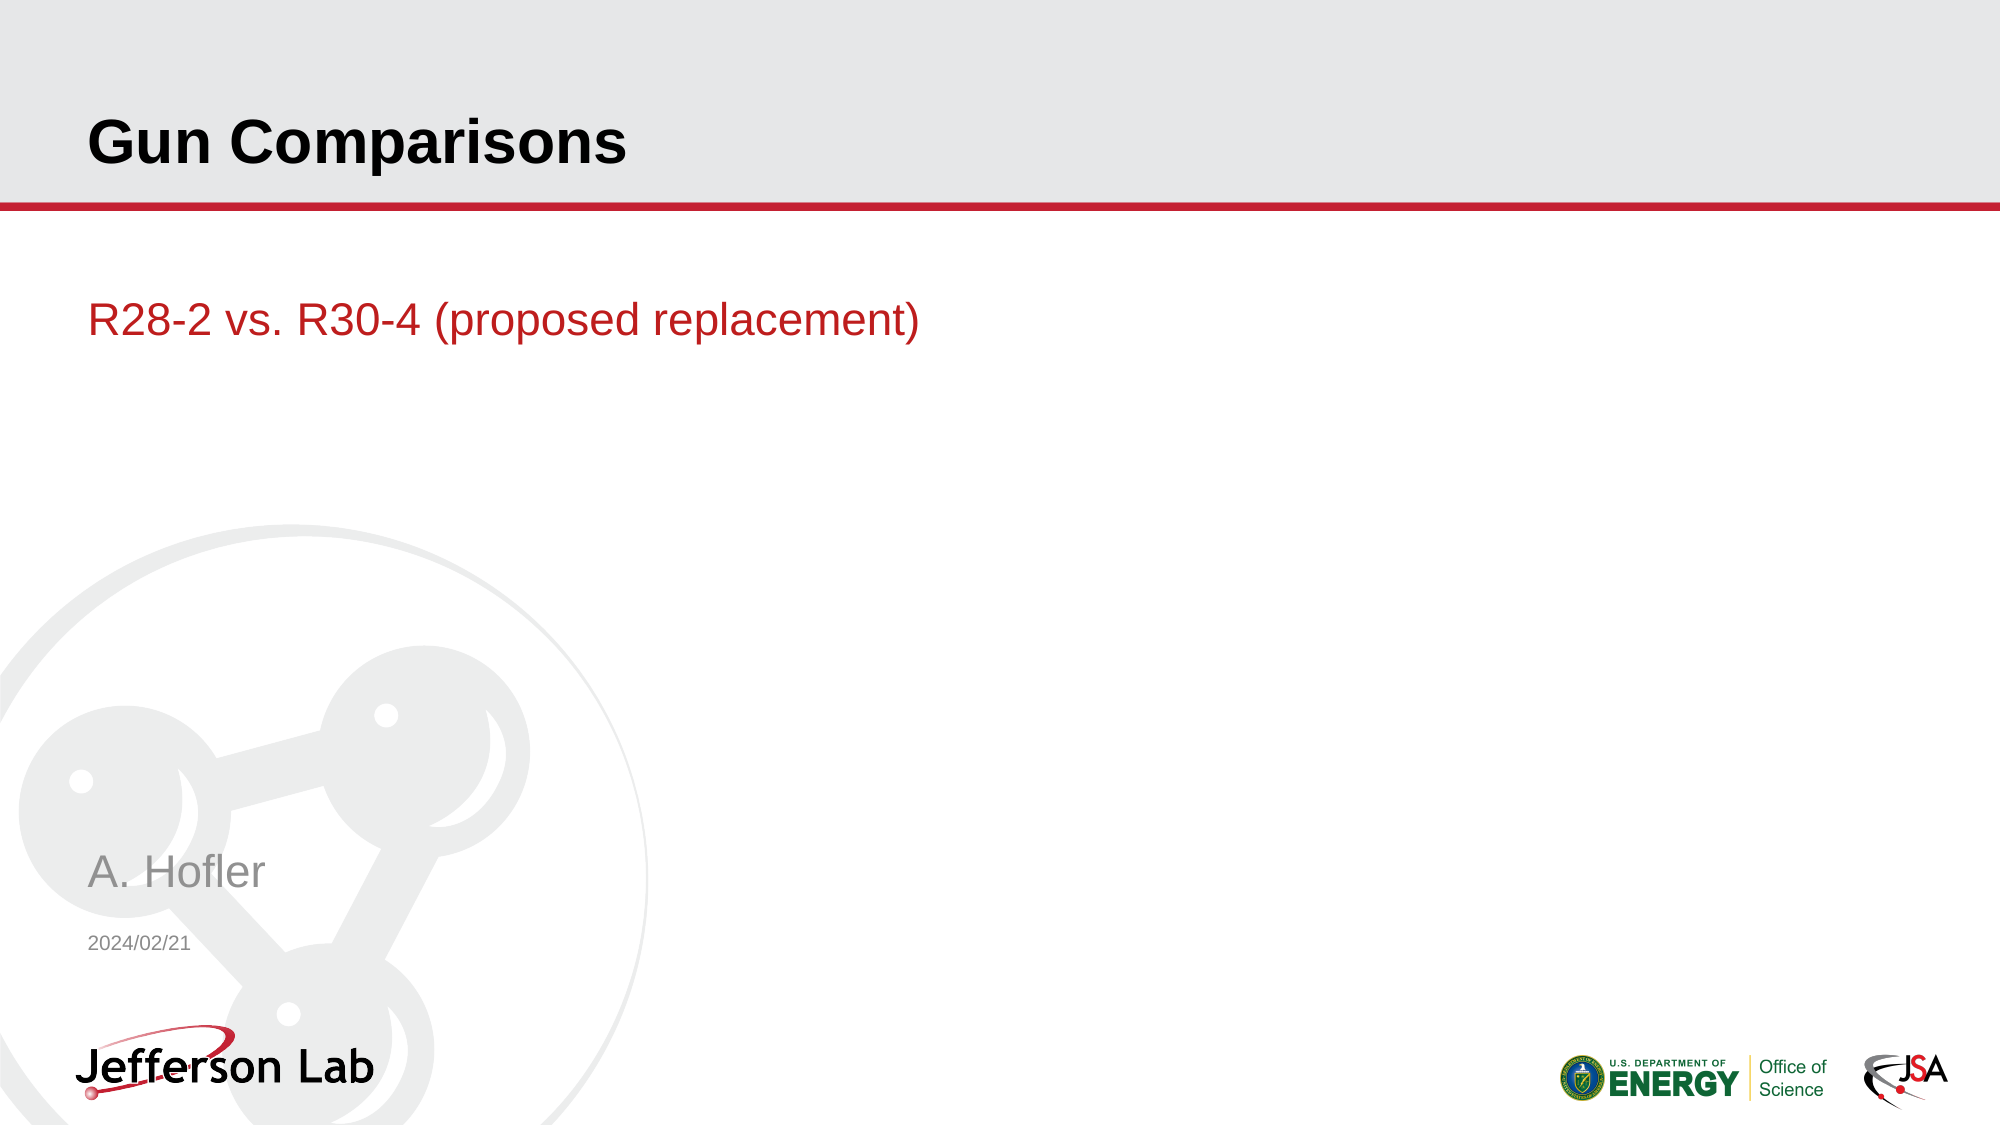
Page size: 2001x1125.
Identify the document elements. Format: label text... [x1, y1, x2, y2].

list A. Hofler [72, 841, 1037, 910]
picture [1560, 1055, 1827, 1101]
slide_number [72, 912, 599, 972]
title Gun Comparisons [72, 82, 1809, 185]
picture [0, 470, 674, 1125]
picture [1864, 1054, 1948, 1110]
subtitle R28-2 vs. R30-4 (proposed replacement) [72, 282, 1037, 815]
